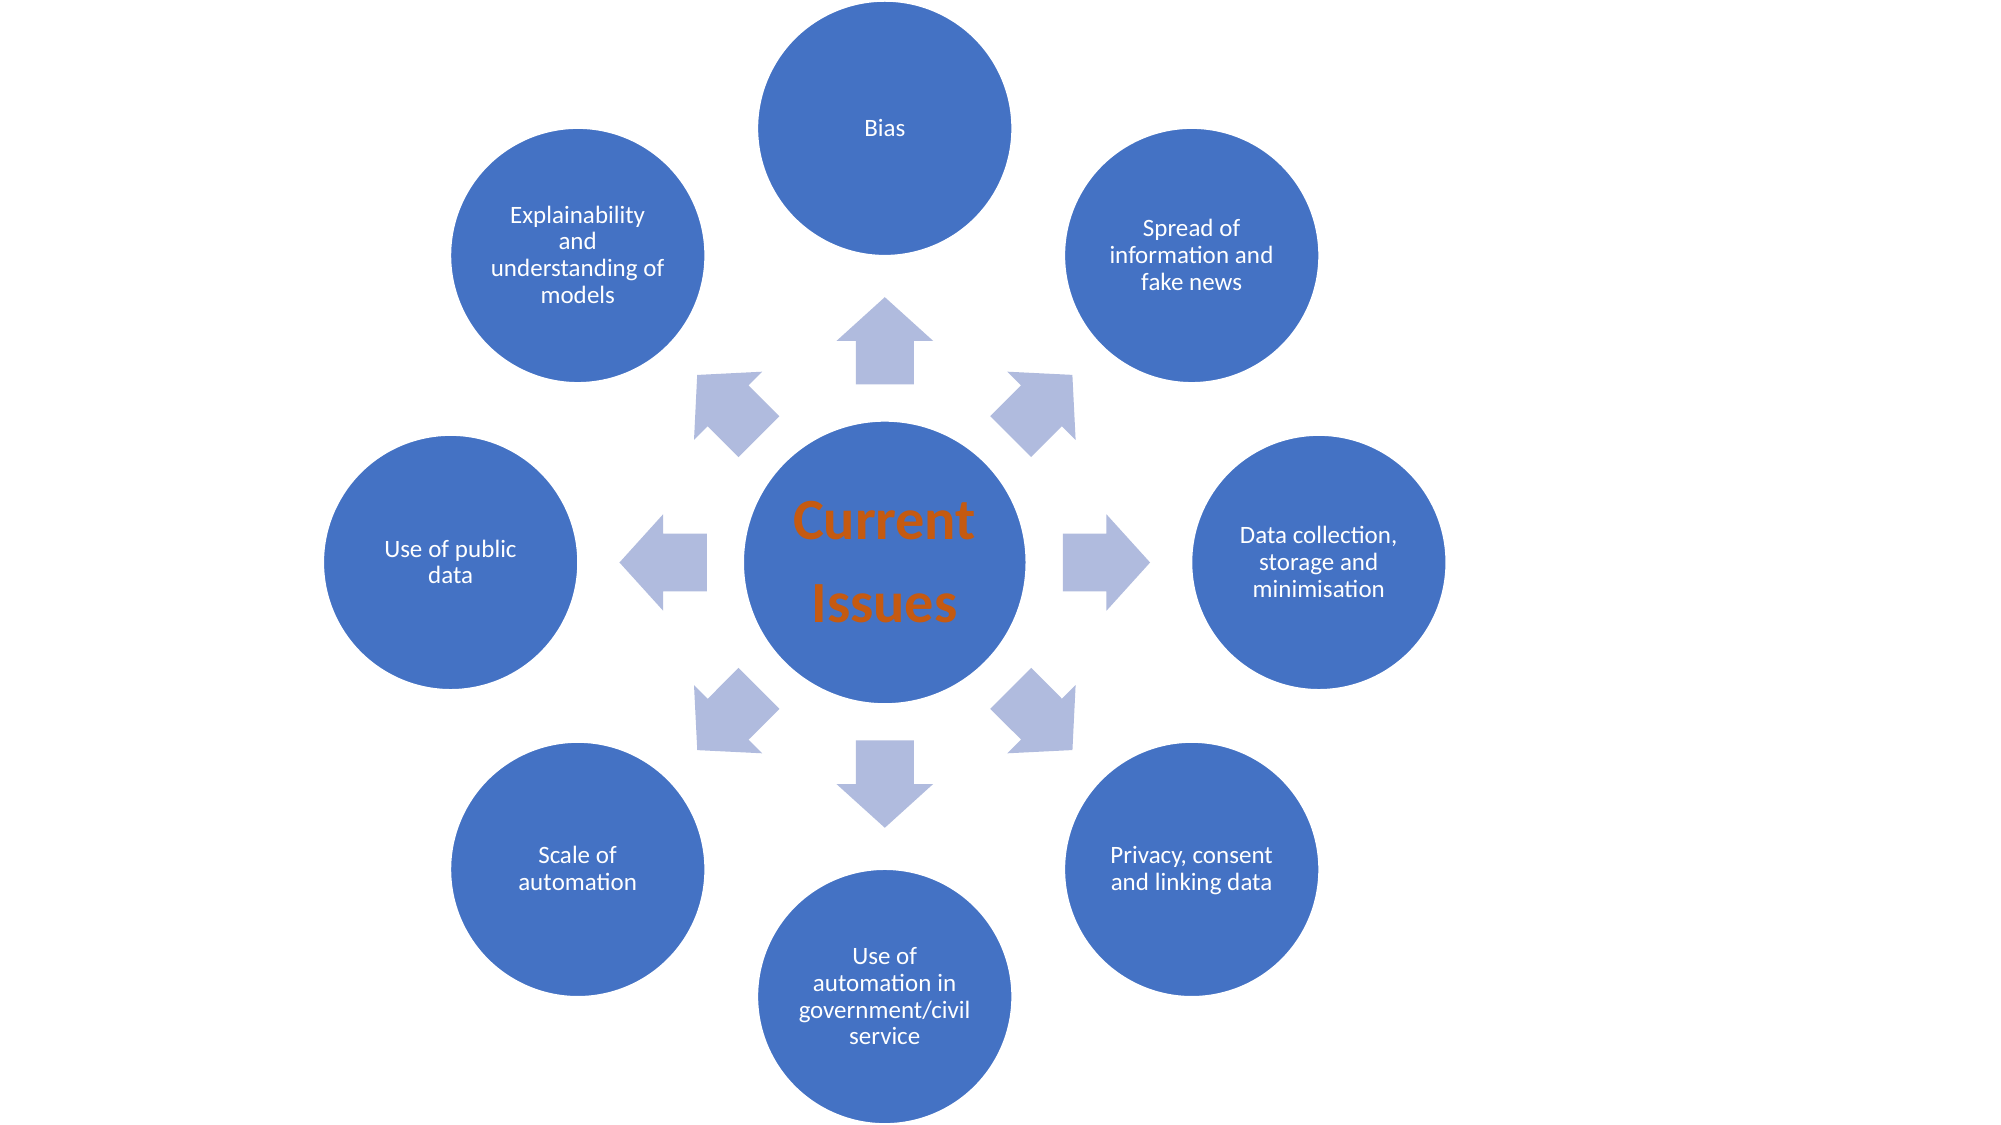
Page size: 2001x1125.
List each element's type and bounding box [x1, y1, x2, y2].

list [0, 0, 1863, 1125]
